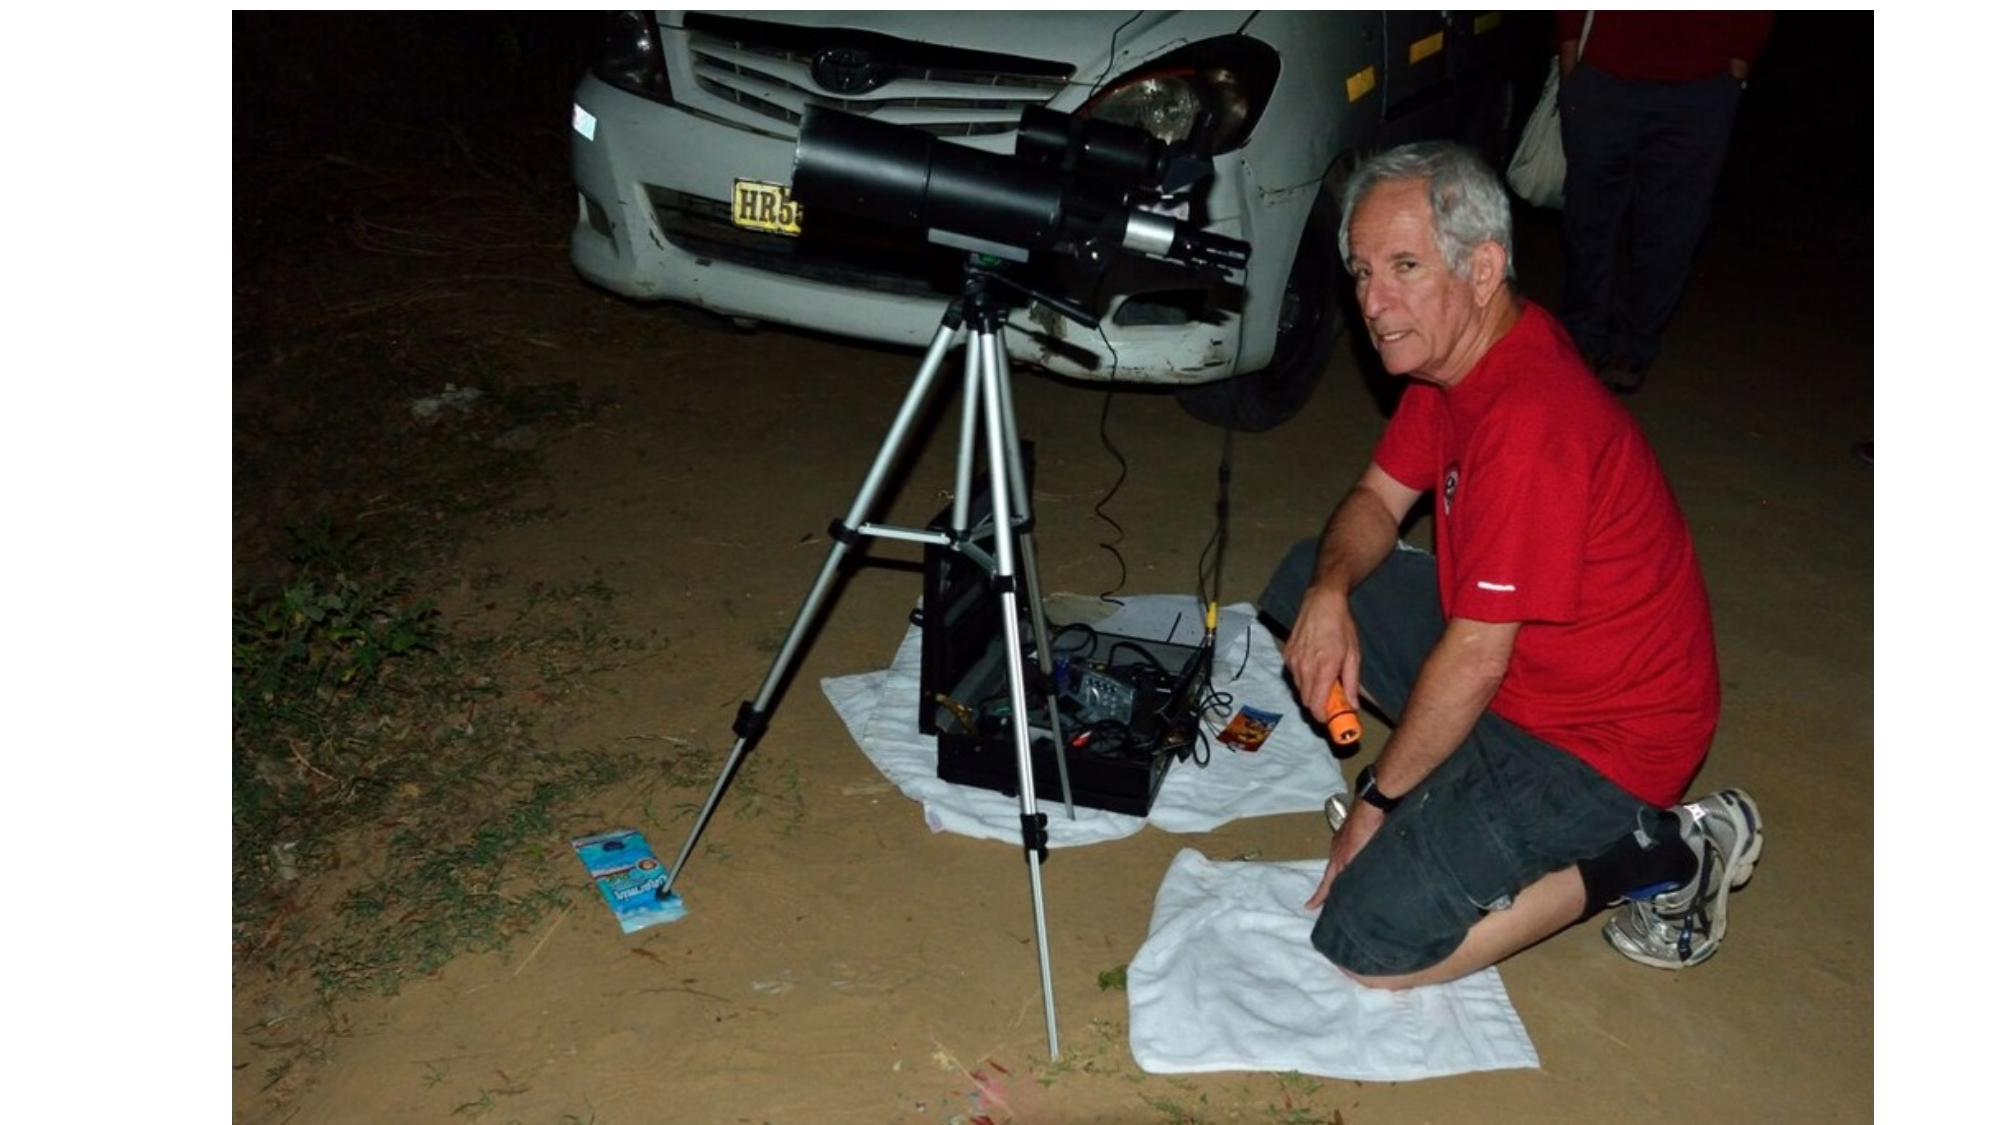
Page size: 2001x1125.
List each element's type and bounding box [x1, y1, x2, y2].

list [232, 11, 1874, 1125]
